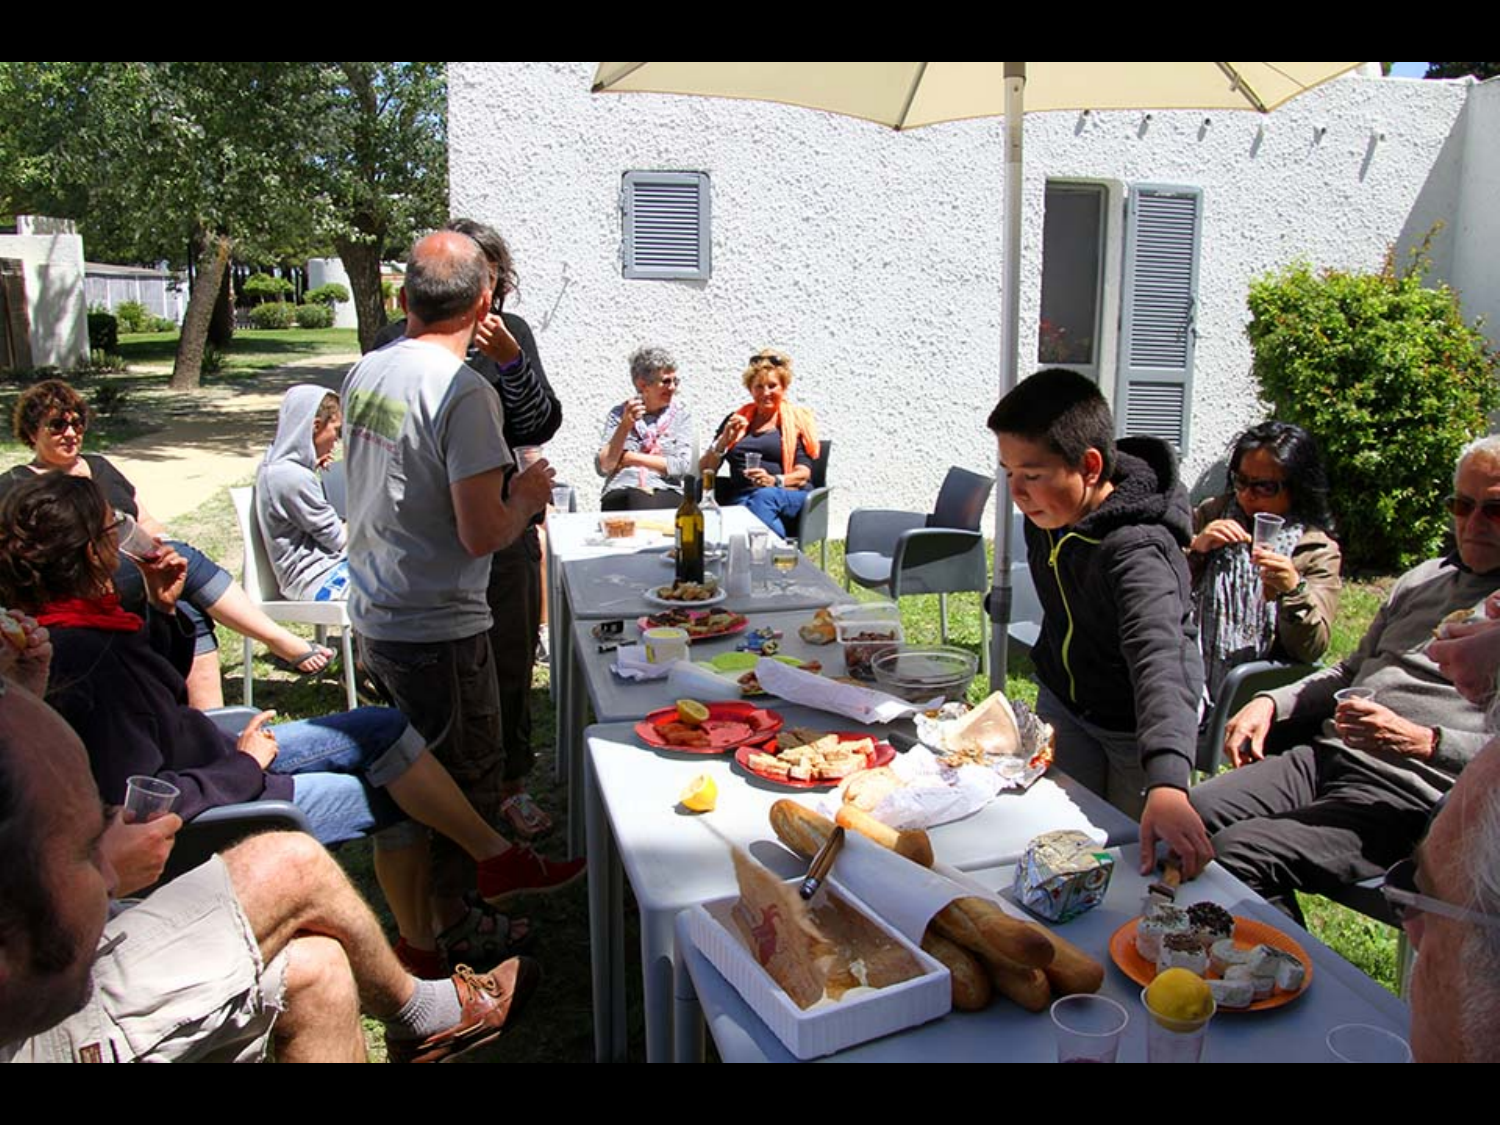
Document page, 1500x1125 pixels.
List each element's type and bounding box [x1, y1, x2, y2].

picture [0, 62, 1500, 1063]
